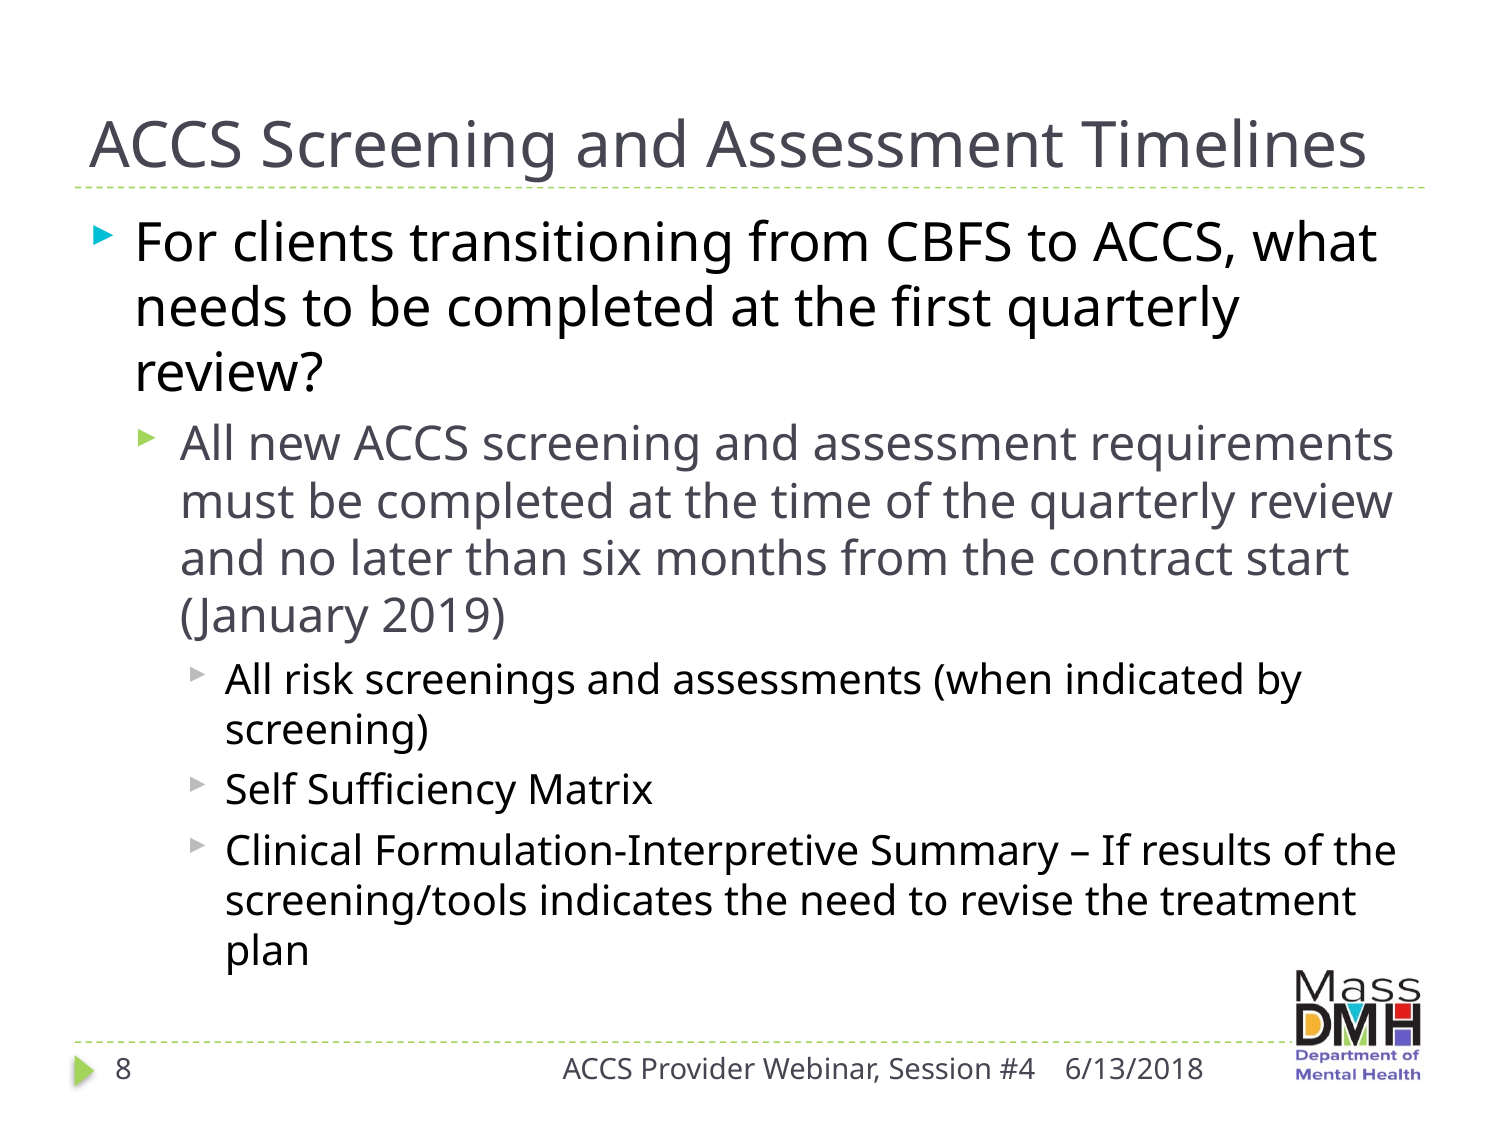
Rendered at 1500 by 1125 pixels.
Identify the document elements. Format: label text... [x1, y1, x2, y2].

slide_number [1051, 1042, 1426, 1103]
title ACCS Screening and Assessment Timelines [75, 24, 1425, 188]
slide_number 8 [100, 1042, 426, 1103]
footer ACCS Provider Webinar, Session #4 [475, 1042, 1051, 1103]
picture [1292, 1010, 1425, 1042]
list For clients transitioning from CBFS to ACCS, what needs to be completed at the first quarterly review? All new ACCS screening and assessment requirements must be completed at the time of the quarterly review and no later than six months from the contract start (January 2019) All risk screenings and assessments (when indicated by screening) Self Sufficiency Matrix Clinical Formulation-Interpretive Summary – If results of the screening/tools indicates the need to revise the treatment plan [75, 200, 1425, 1010]
